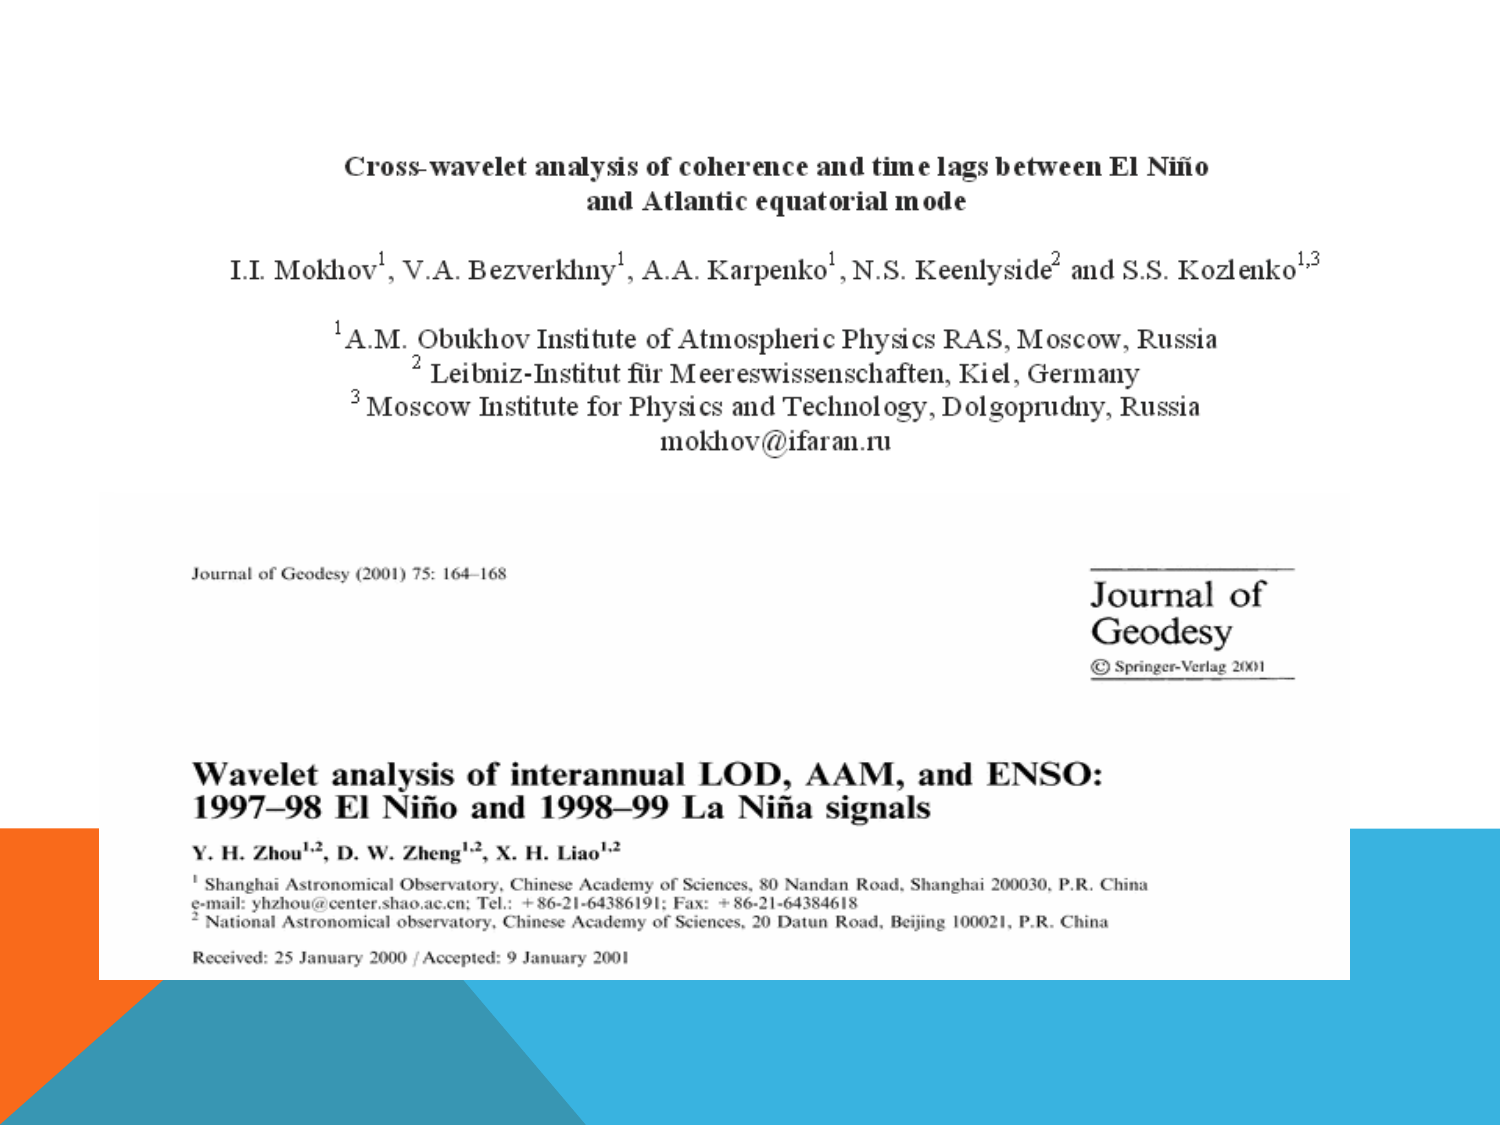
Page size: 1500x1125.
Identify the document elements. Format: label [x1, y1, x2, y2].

picture [114, 74, 1386, 493]
list [99, 491, 1351, 980]
